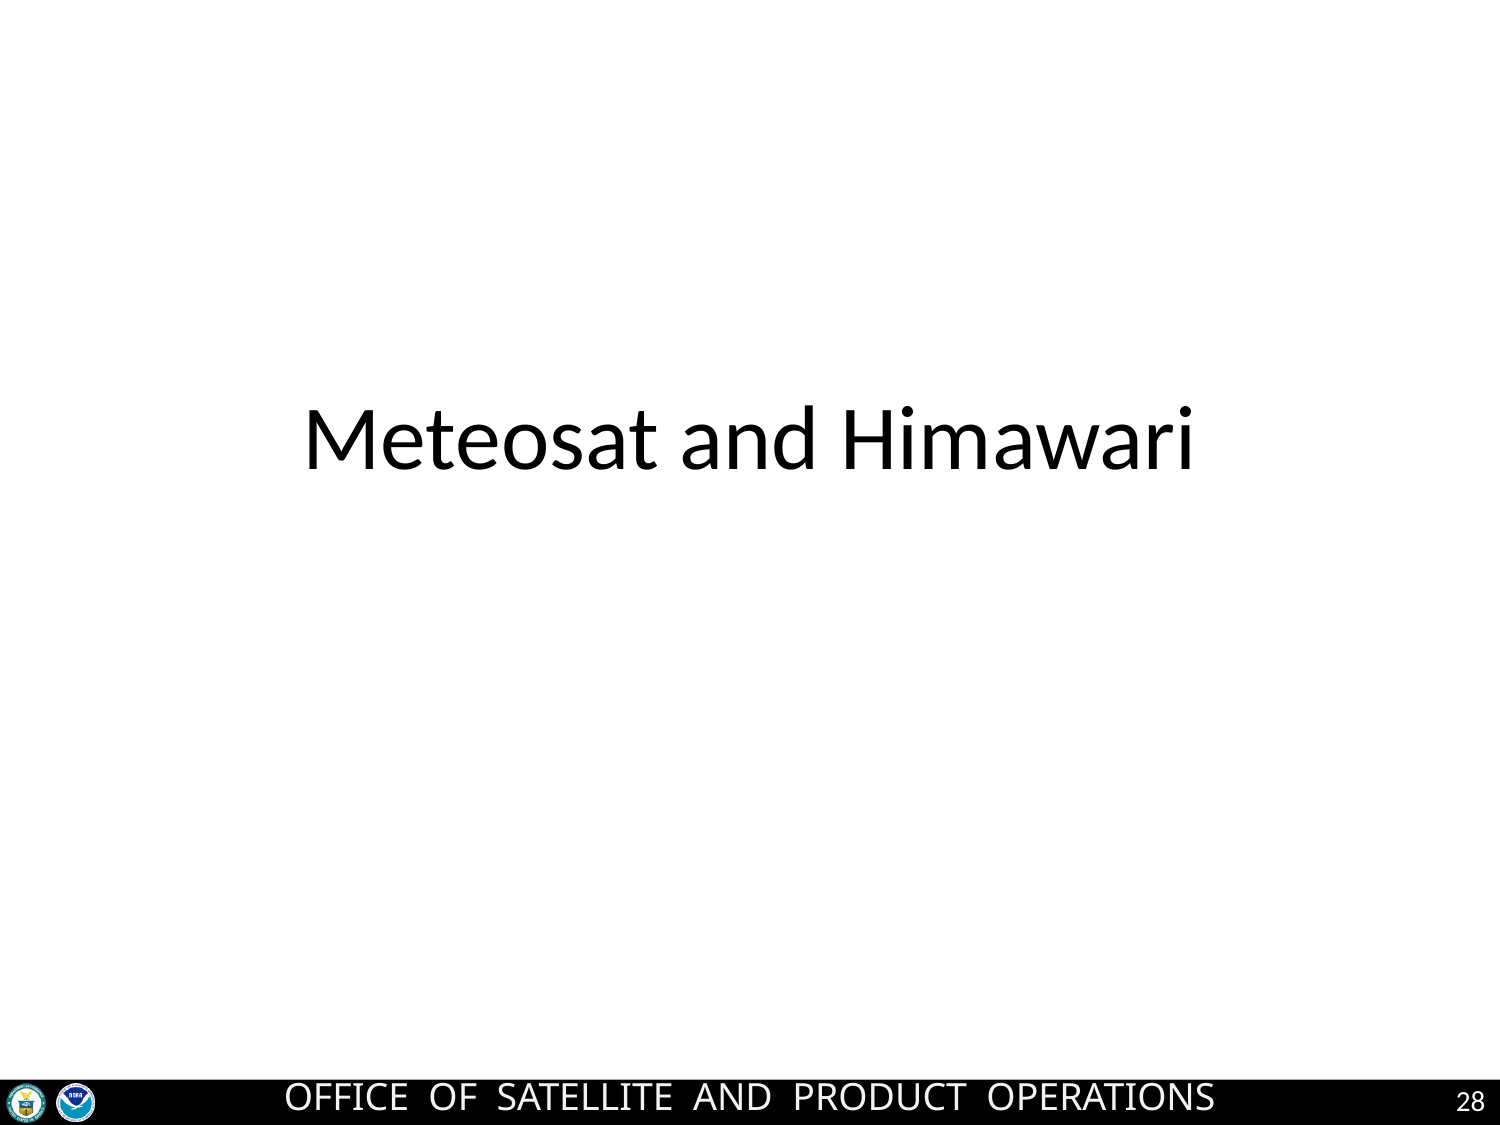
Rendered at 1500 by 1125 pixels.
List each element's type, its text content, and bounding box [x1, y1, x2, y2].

title Meteosat and Himawari [112, 312, 1388, 554]
picture [6, 1083, 46, 1123]
picture [56, 1083, 95, 1122]
